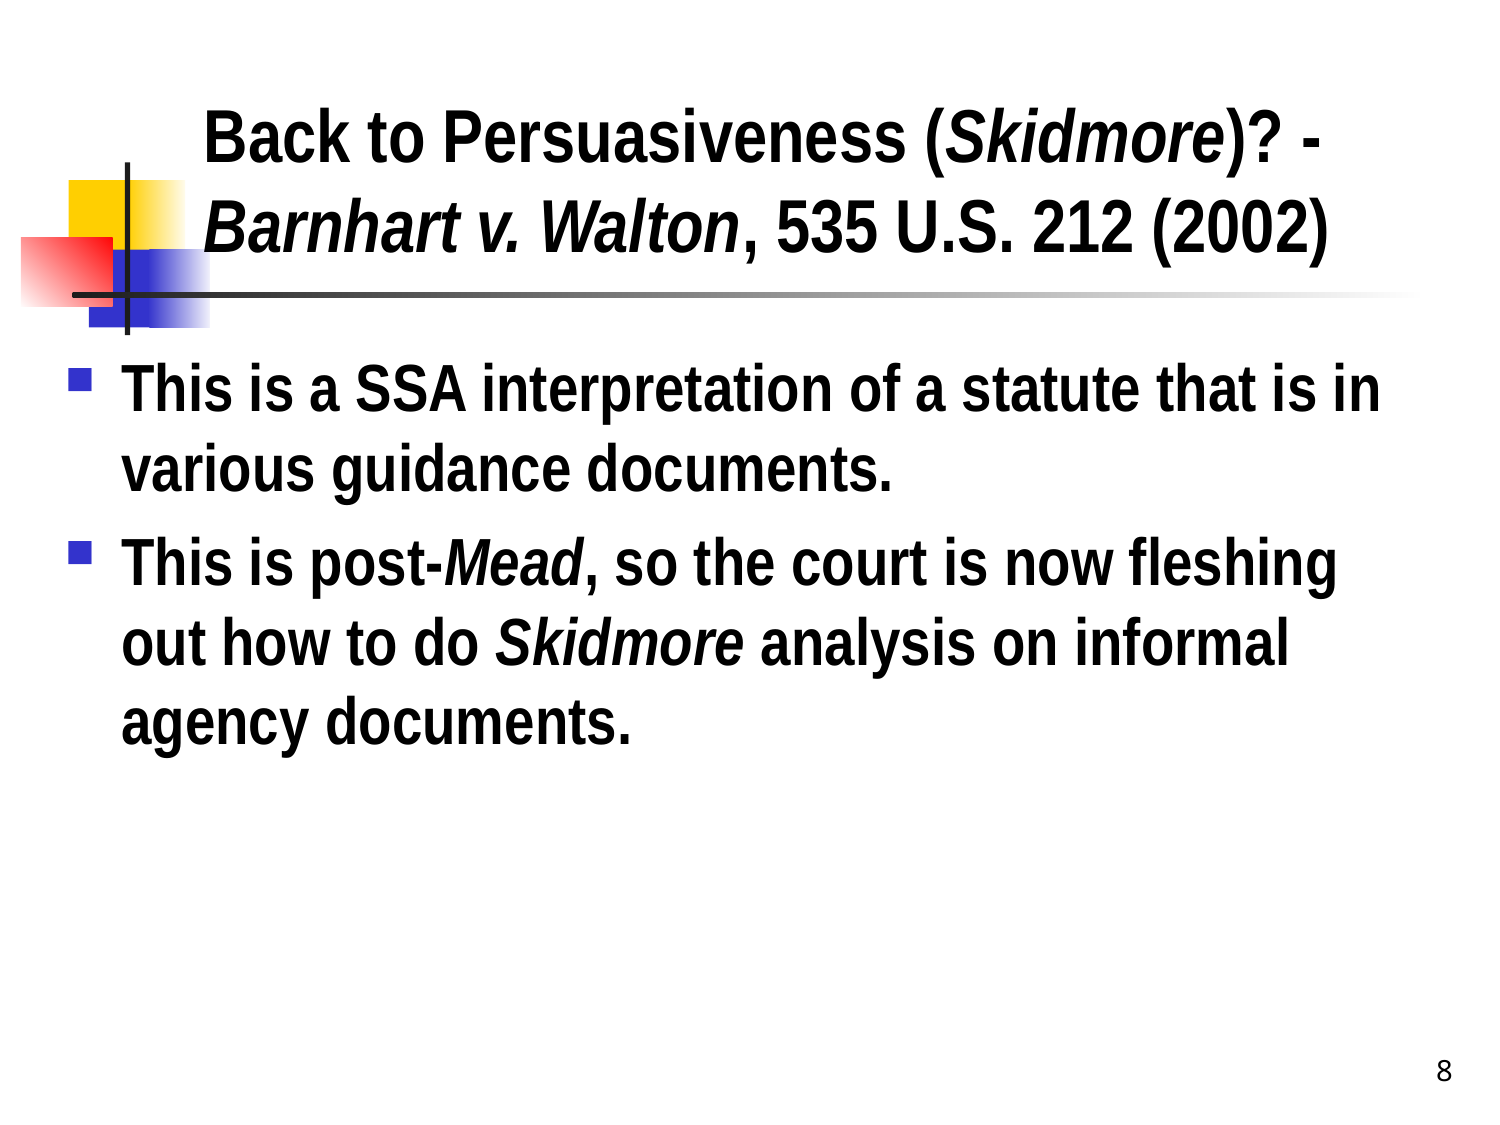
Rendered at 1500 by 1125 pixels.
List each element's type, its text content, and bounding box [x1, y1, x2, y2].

title Back to Persuasiveness (Skidmore)? - Barnhart v. Walton, 535 U.S. 212 (2002) [188, 35, 1468, 275]
slide_number 8 [1155, 1024, 1468, 1100]
list This is a SSA interpretation of a statute that is in various guidance documents. This is post-Mead, so the court is now fleshing out how to do Skidmore analysis on informal agency documents. [50, 337, 1450, 1075]
